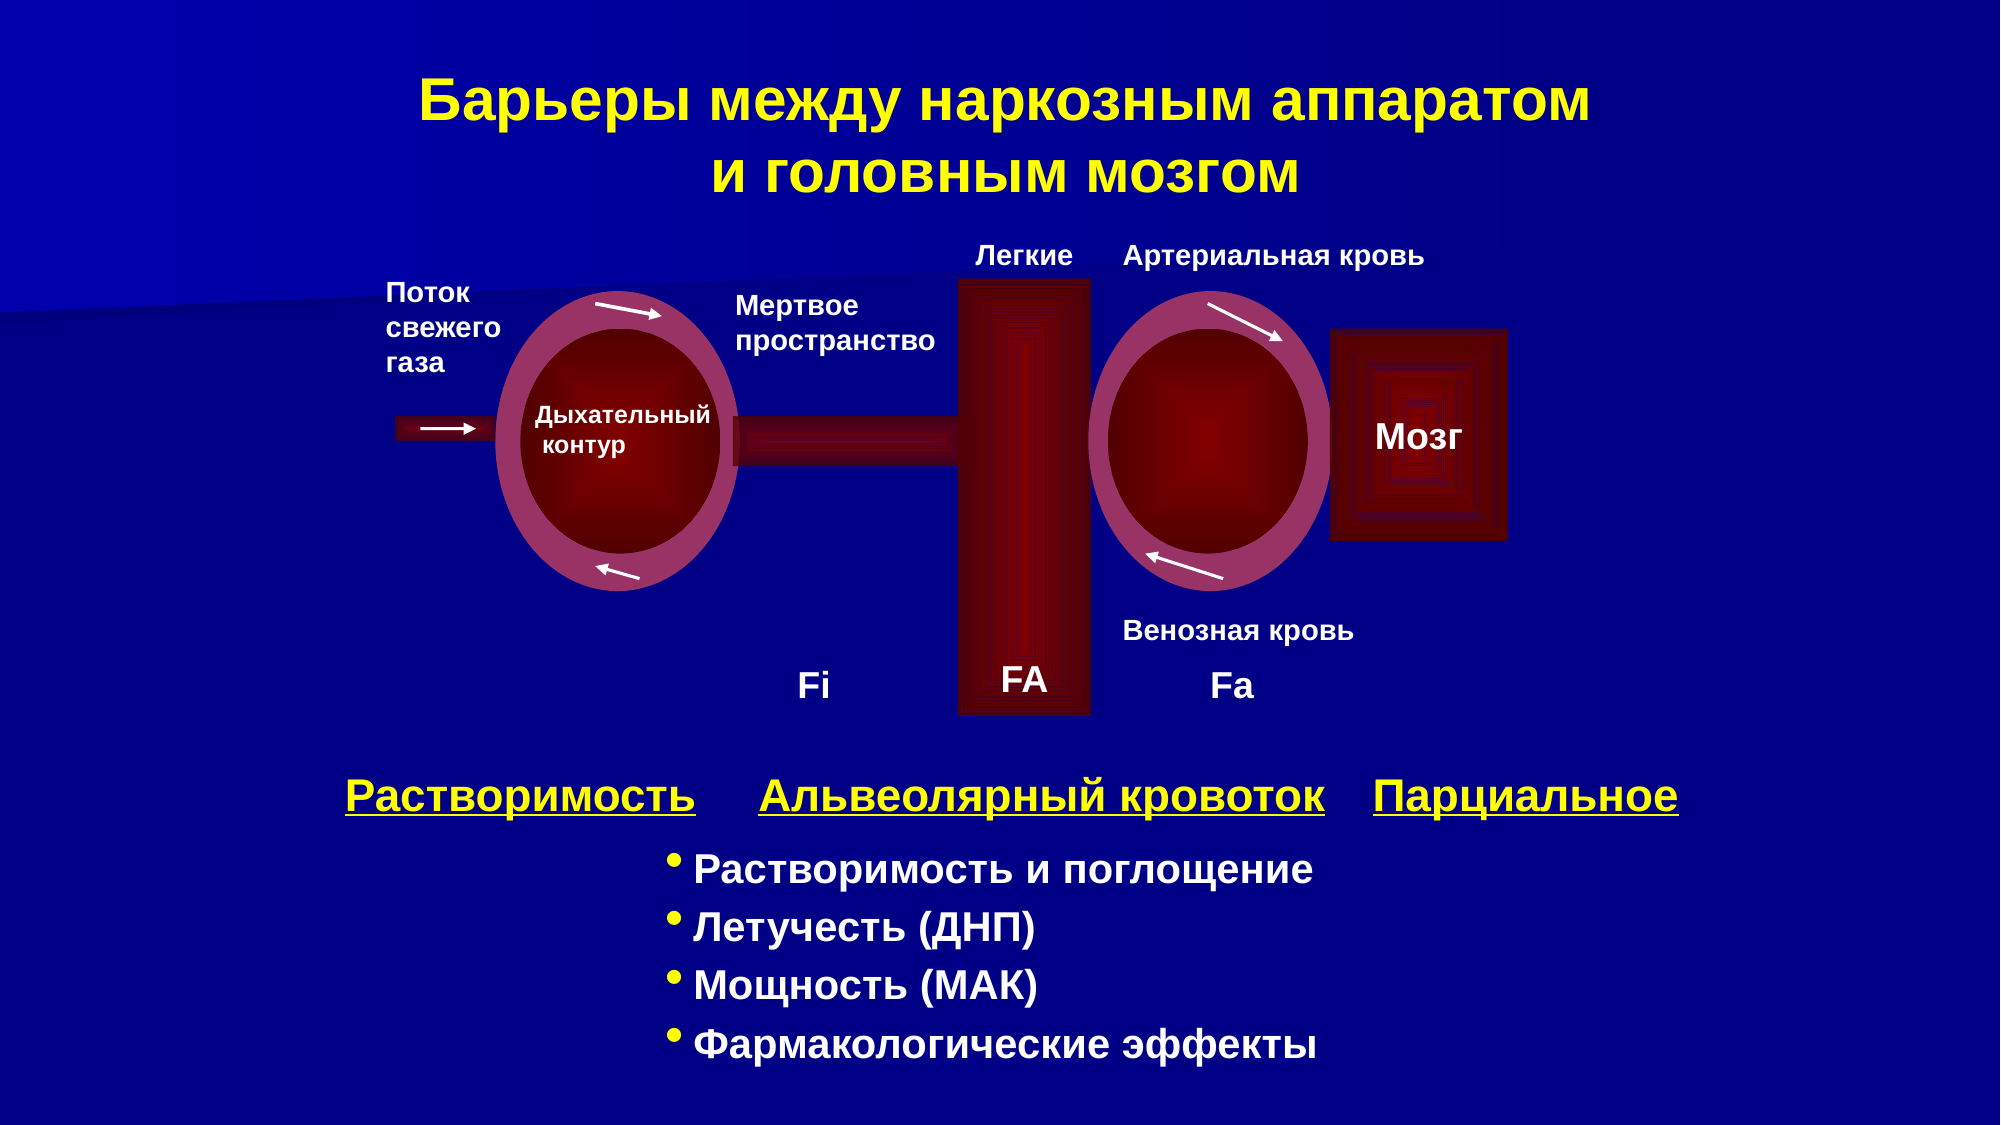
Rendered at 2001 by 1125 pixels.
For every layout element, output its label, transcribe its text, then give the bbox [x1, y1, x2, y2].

text_box Растворимость [326, 755, 715, 831]
text_box [420, 422, 476, 435]
text_box [595, 303, 662, 320]
text_box [522, 466, 718, 554]
text_box [1107, 328, 1308, 554]
text_box Легкие [960, 228, 1107, 279]
text_box [1088, 291, 1329, 592]
text_box Мозг [1329, 328, 1508, 542]
text_box [732, 416, 957, 467]
text_box Барьеры между наркозным аппаратом и головным мозгом [326, 78, 1686, 213]
text_box Растворимость и поглощение Летучесть (ДНП) Мощность (МАК) Фармакологические эффекты [650, 834, 1426, 1083]
text_box Парциальное [1366, 755, 1686, 831]
text_box Fa [1195, 654, 1269, 714]
text_box Венозная кровь [1107, 603, 1371, 654]
text_box FA [957, 279, 1092, 716]
text_box Артериальная кровь [1107, 228, 1441, 279]
text_box Поток свежего газа [370, 266, 517, 386]
text_box [595, 563, 640, 579]
text_box [495, 291, 739, 592]
text_box [1145, 551, 1224, 579]
text_box Мертвое пространство [720, 278, 965, 364]
text_box [395, 416, 496, 442]
text_box [1207, 303, 1283, 342]
text_box Дыхательный контур [520, 391, 727, 466]
text_box [530, 328, 710, 391]
text_box Альвеолярный кровоток [738, 755, 1346, 831]
text_box Fi [782, 653, 883, 714]
